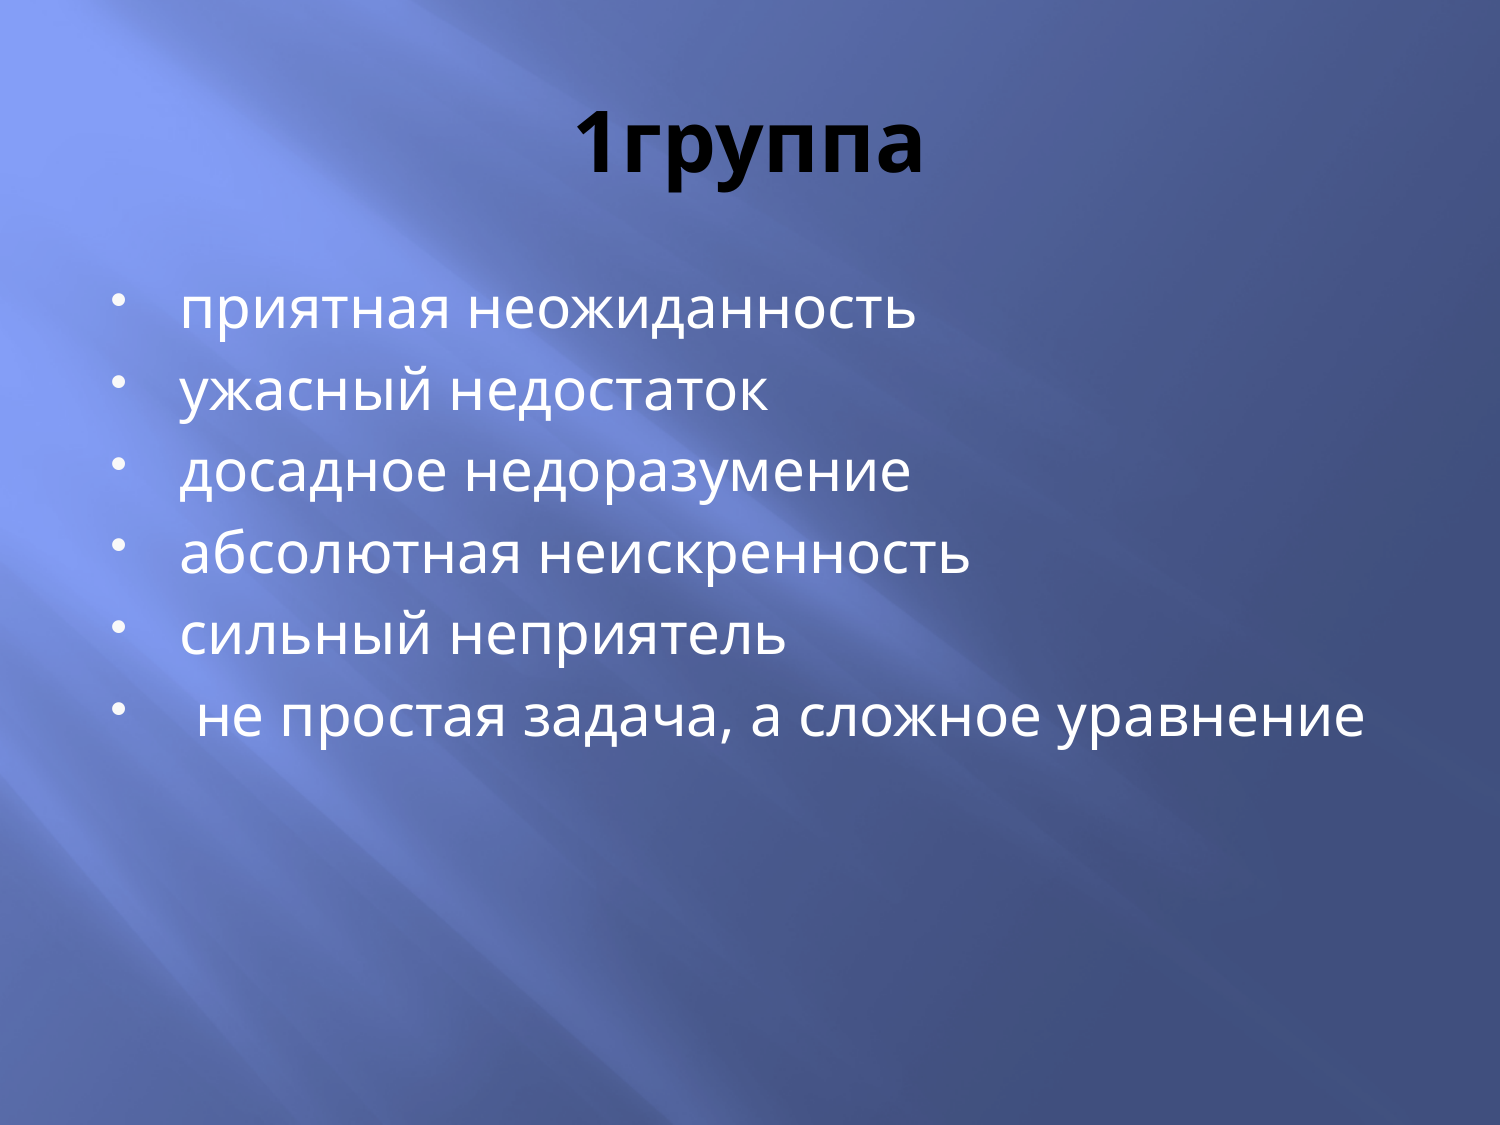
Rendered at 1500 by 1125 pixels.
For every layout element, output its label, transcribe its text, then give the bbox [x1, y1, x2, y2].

title 1группа [75, 45, 1425, 233]
list приятная неожиданность ужасный недостаток досадное недоразумение абсолютная неискренность сильный неприятель не простая задача, а сложное уравнение [75, 262, 1425, 1035]
